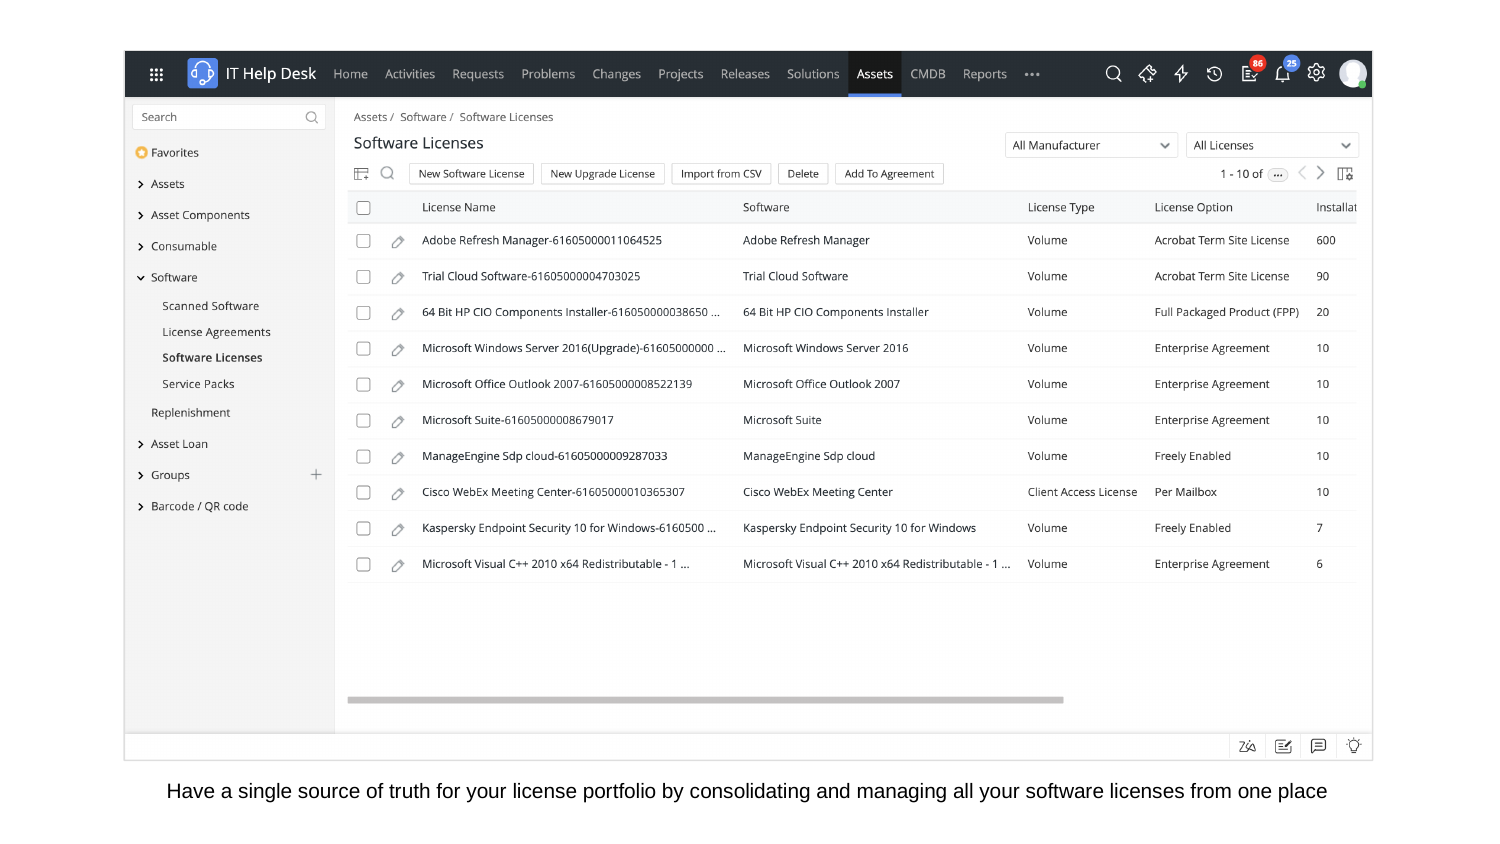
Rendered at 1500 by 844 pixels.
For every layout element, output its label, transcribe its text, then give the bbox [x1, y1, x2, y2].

text_box Have a single source of truth for your license portfolio by consolidating and managing all your software licenses from one place [126, 770, 1374, 811]
picture [124, 51, 1373, 760]
